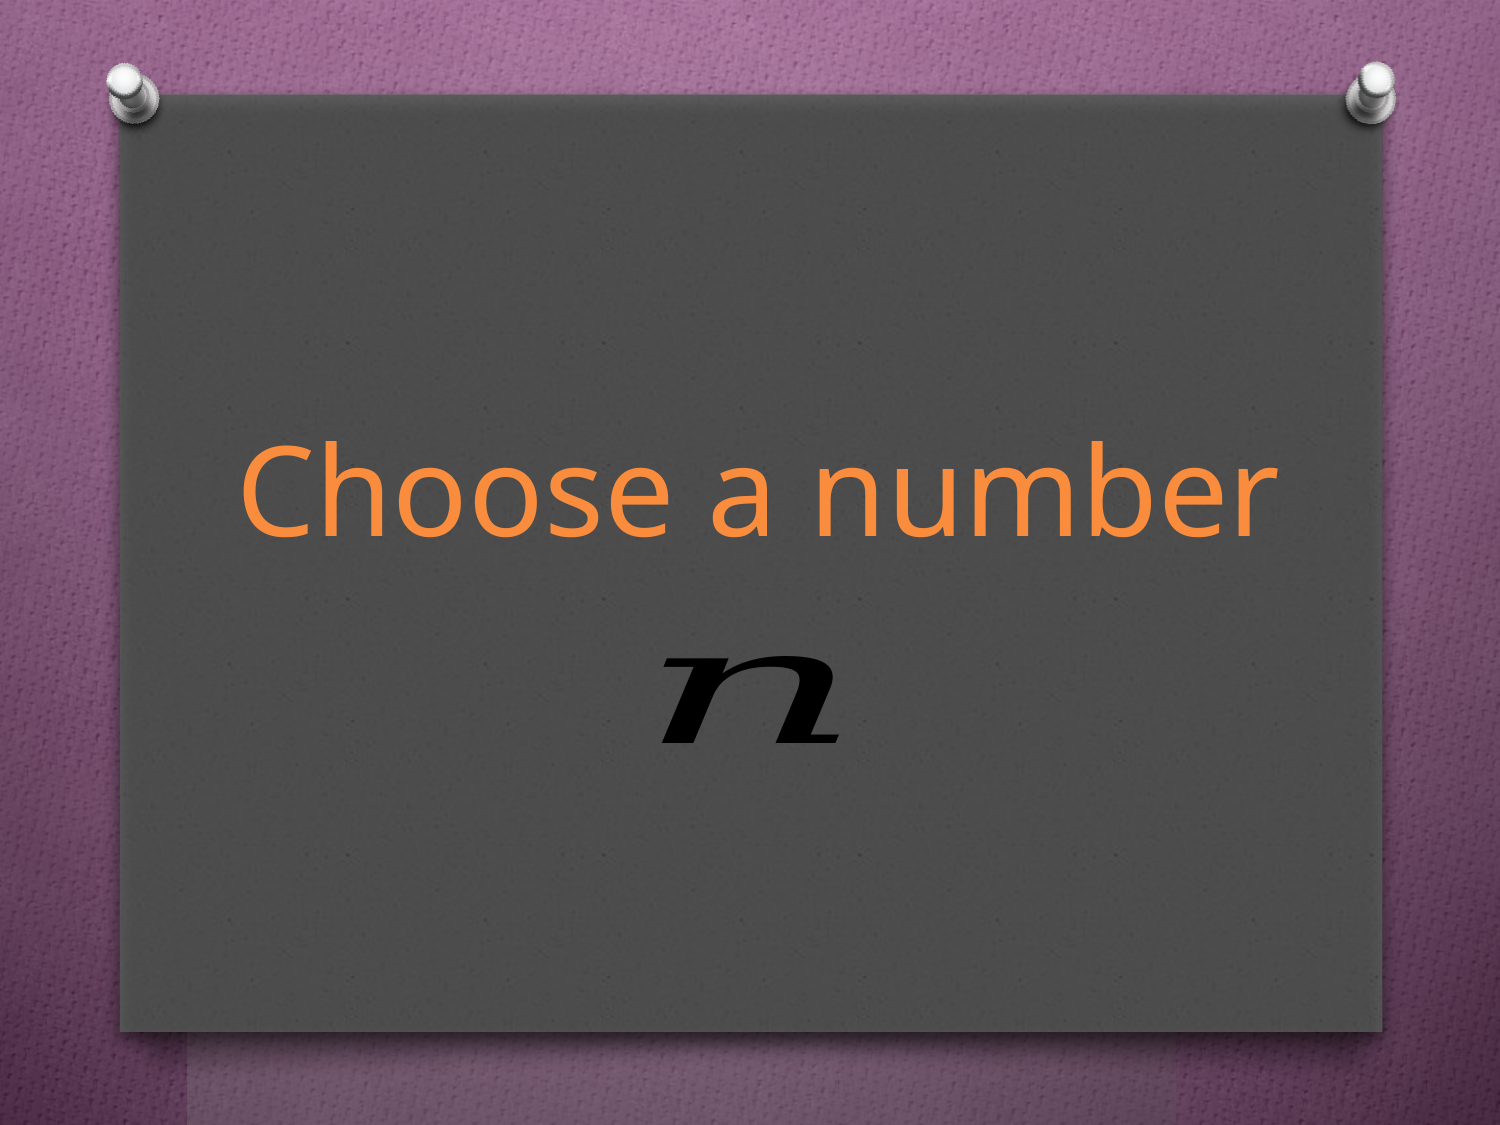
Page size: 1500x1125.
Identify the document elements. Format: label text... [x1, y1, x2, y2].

title Choose a number [187, 387, 1331, 585]
picture [1317, 35, 1439, 156]
picture [75, 29, 198, 153]
